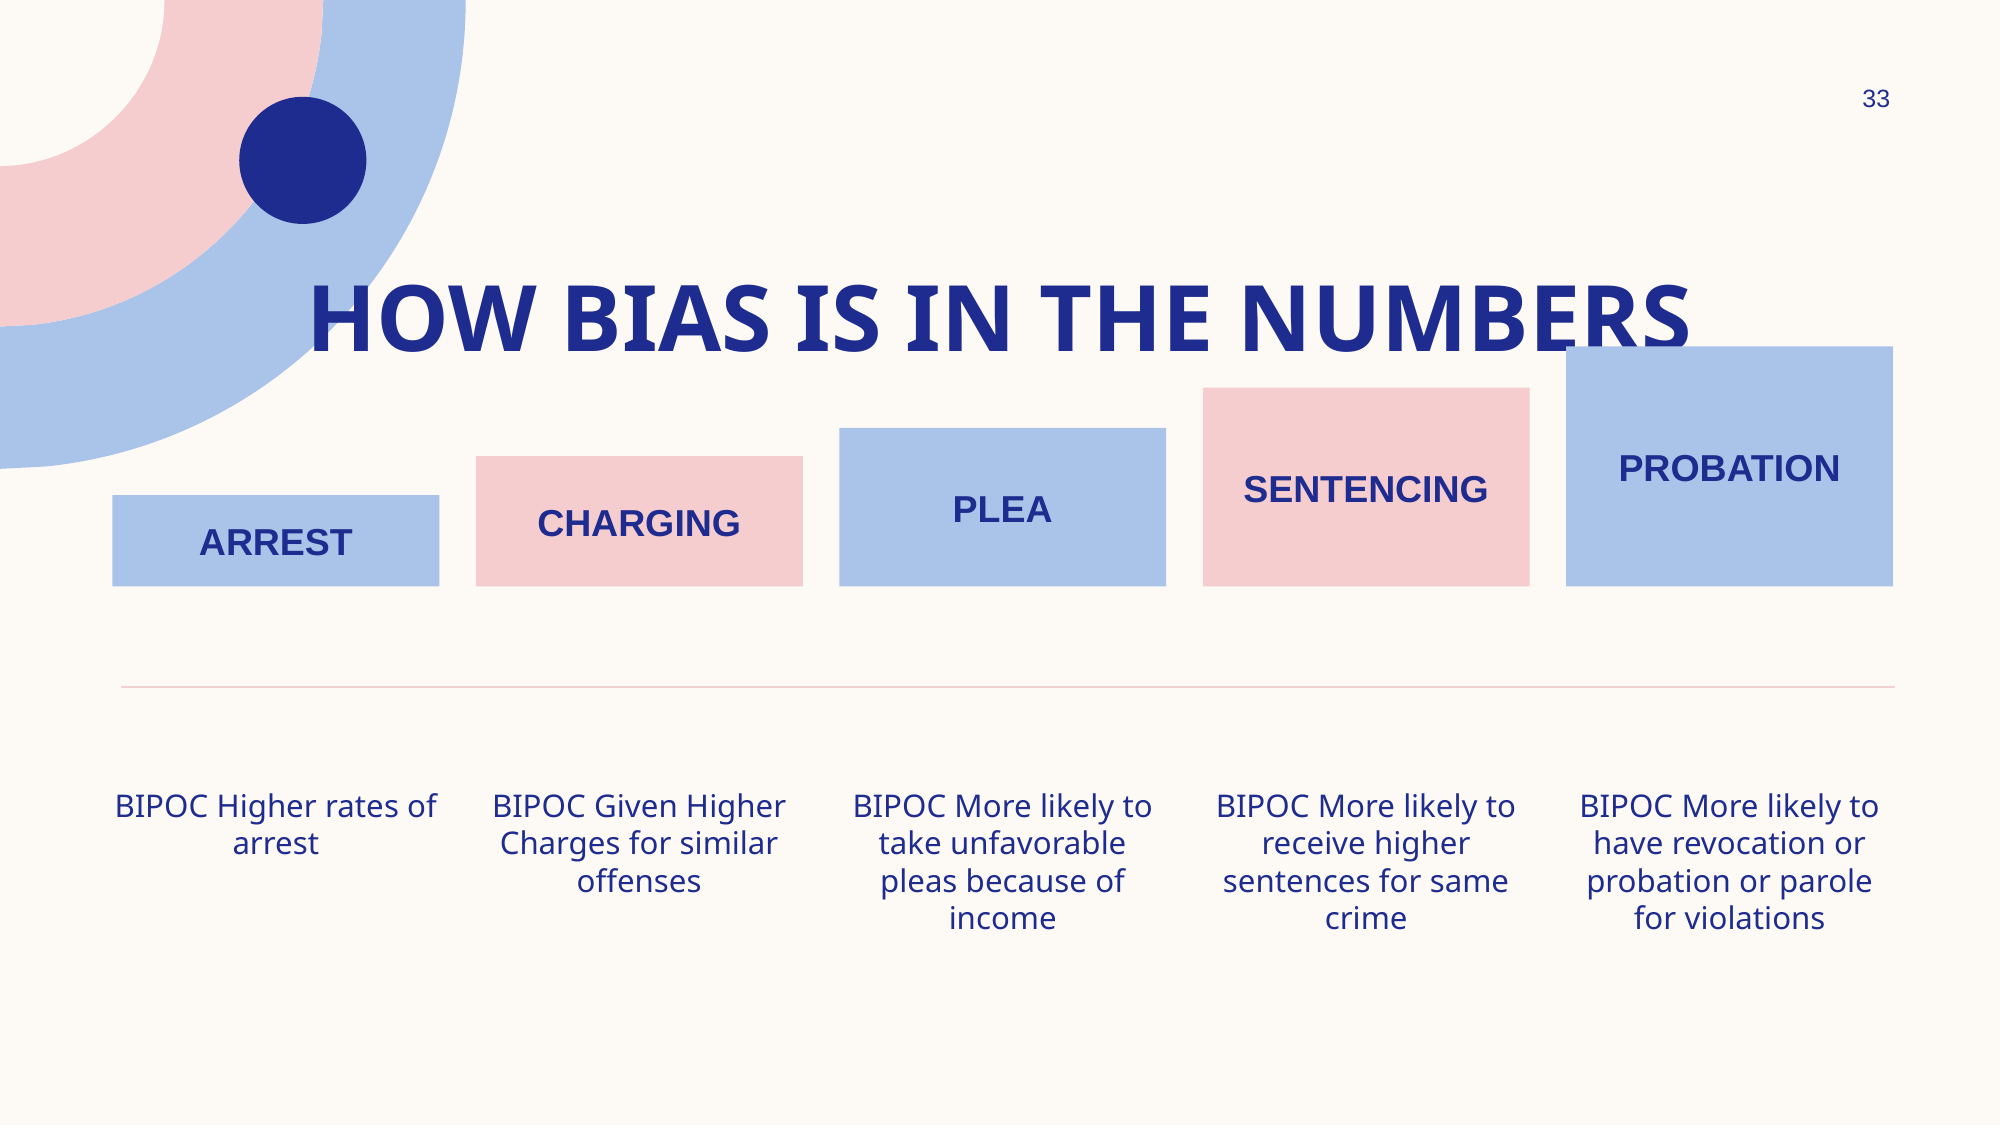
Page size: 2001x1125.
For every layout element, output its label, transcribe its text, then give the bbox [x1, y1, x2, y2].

list BIPOC More likely to take unfavorable pleas because of income [839, 778, 1167, 909]
list BIPOC More likely to have revocation or probation or parole for violations [1566, 778, 1894, 959]
title How Bias is in the numbers [124, 252, 1875, 428]
slide_number 33 [1795, 75, 1958, 120]
list Sentencing [1202, 387, 1530, 587]
list BIPOC More likely to receive higher sentences for same crime [1202, 778, 1530, 944]
list BIPOC Given Higher Charges for similar offenses [475, 778, 803, 909]
list Plea [839, 427, 1167, 587]
list Charging [475, 456, 803, 587]
list Arrest [112, 495, 440, 587]
list Probation [1566, 346, 1894, 587]
list BIPOC Higher rates of arrest [112, 778, 440, 909]
